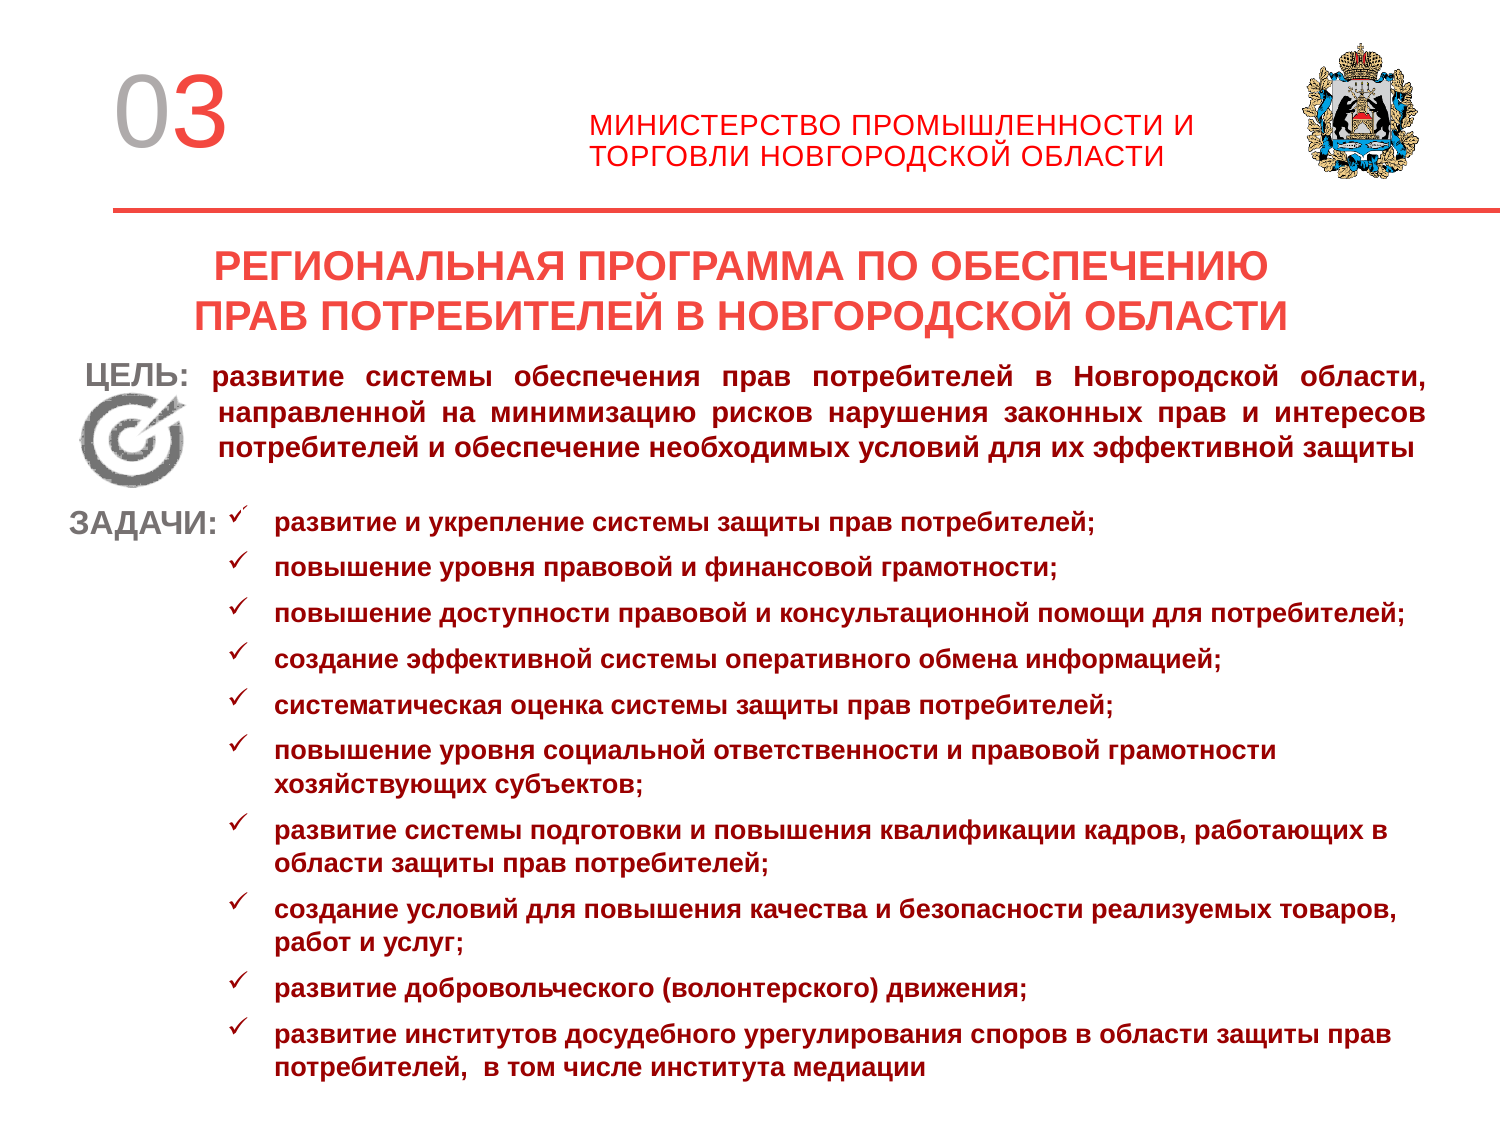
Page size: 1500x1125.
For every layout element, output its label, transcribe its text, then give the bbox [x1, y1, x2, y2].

text_box 03 [98, 36, 312, 177]
picture [1302, 43, 1419, 179]
text_box МИНИСТЕРСТВО ПРОМЫШЛЕННОСТИ И ТОРГОВЛИ НОВГОРОДСКОЙ ОБЛАСТИ [574, 102, 1302, 147]
text_box ЗАДАЧИ: [44, 496, 243, 546]
text_box ЦЕЛЬ: развитие системы обеспечения прав потребителей в Новгородской области, направленной на минимизацию рисков нарушения законных прав и интересов потребителей и обеспечение необходимых условий для их эффективной защиты [69, 345, 1443, 471]
text_box развитие и укрепление системы защиты прав потребителей; повышение уровня правовой и финансовой грамотности; повышение доступности правовой и консультационной помощи для потребителей; создание эффективной системы оперативного обмена информацией; систематическая оценка системы защиты прав потребителей; повышение уровня социальной ответственности и правовой грамотности хозяйствующих субъектов; развитие системы подготовки и повышения квалификации кадров, работающих в области защиты прав потребителей; создание условий для повышения качества и безопасности реализуемых товаров, работ и услуг; развитие добровольческого (волонтерского) движения; развитие институтов досудебного урегулирования споров в области защиты прав потребителей, в том числе института медиации [212, 495, 1430, 1090]
picture [79, 391, 189, 488]
text_box РЕГИОНАЛЬНАЯ ПРОГРАММА ПО ОБЕСПЕЧЕНИЮ ПРАВ ПОТРЕБИТЕЛЕЙ В НОВГОРОДСКОЙ ОБЛАСТИ [40, 230, 1443, 344]
